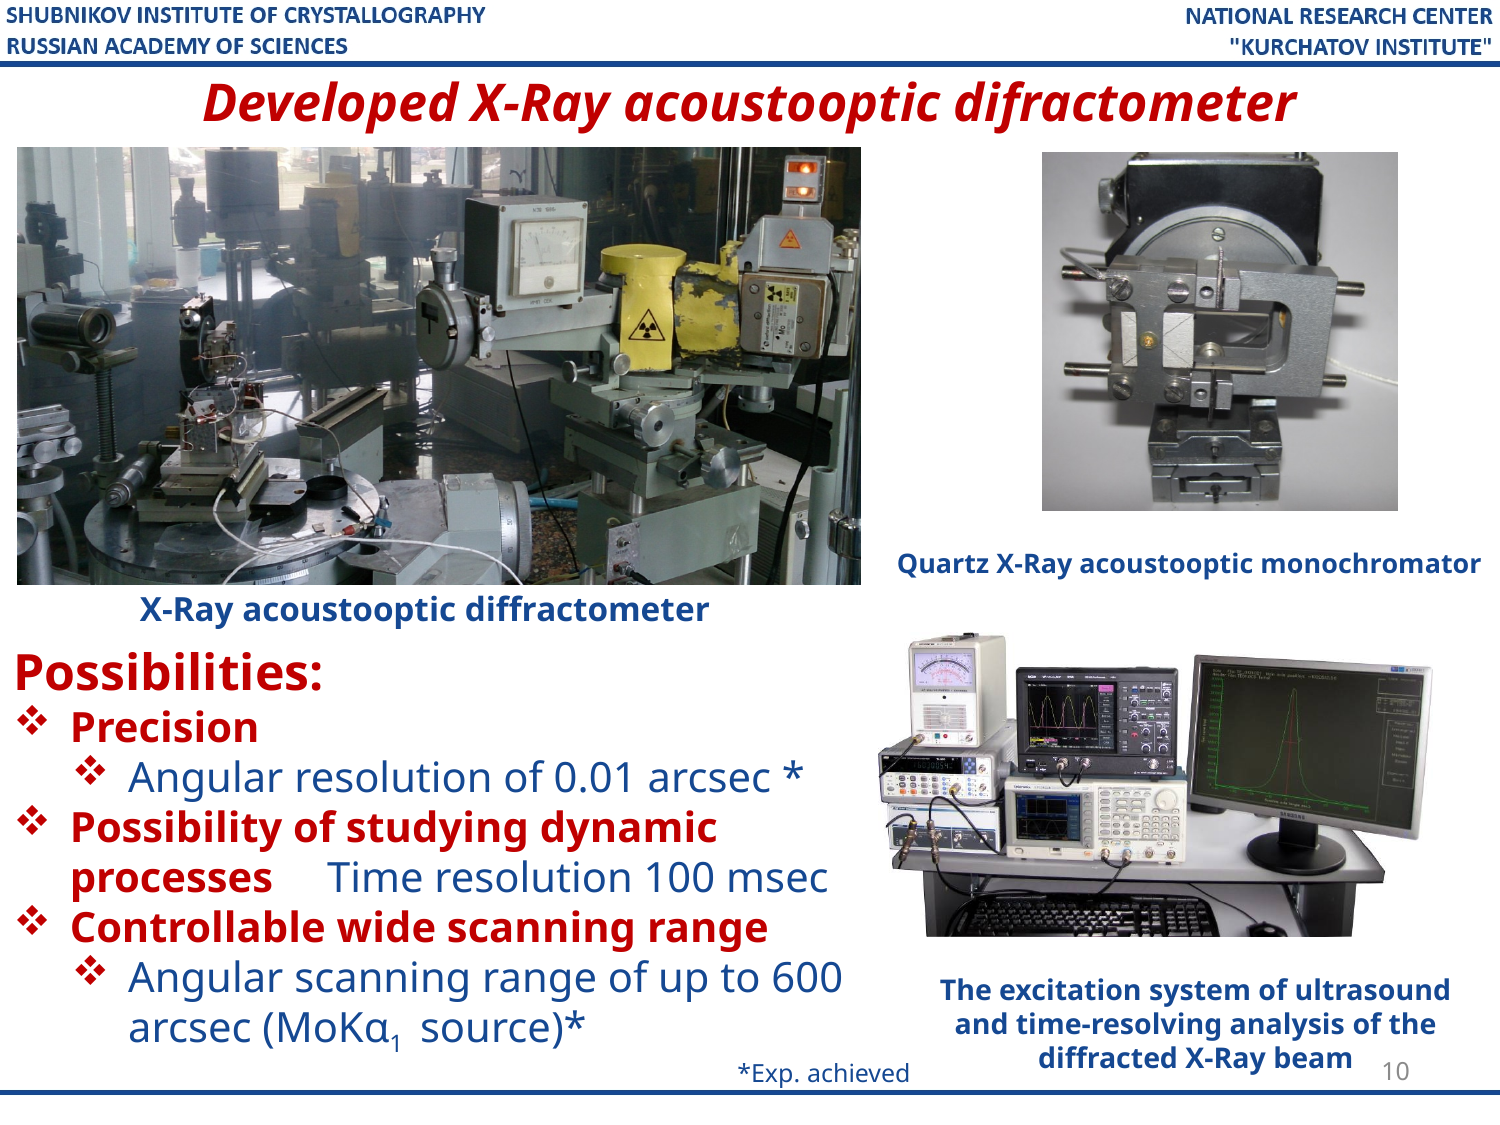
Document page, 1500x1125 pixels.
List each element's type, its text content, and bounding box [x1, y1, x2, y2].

picture [0, 0, 1500, 58]
subtitle Possibilities: Precision Angular resolution of 0.01 arcsec * Possibility of studying dynamic processes Time resolution 100 msec Controllable wide scanning range Angular scanning range of up to 600 arcsec (MoKα1 source)* *Exp. achieved [0, 632, 926, 1094]
picture [0, 142, 1500, 1125]
subtitle The excitation system of ultrasound and time-resolving analysis of the diffracted X-Ray beam [903, 964, 1489, 1084]
text_box Developed X-Ray acoustooptic difractometer [0, 58, 1500, 142]
subtitle Quartz X-Ray acoustooptic monochromator [879, 538, 1500, 615]
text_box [0, 147, 861, 657]
slide_number 10 [1074, 1042, 1425, 1103]
